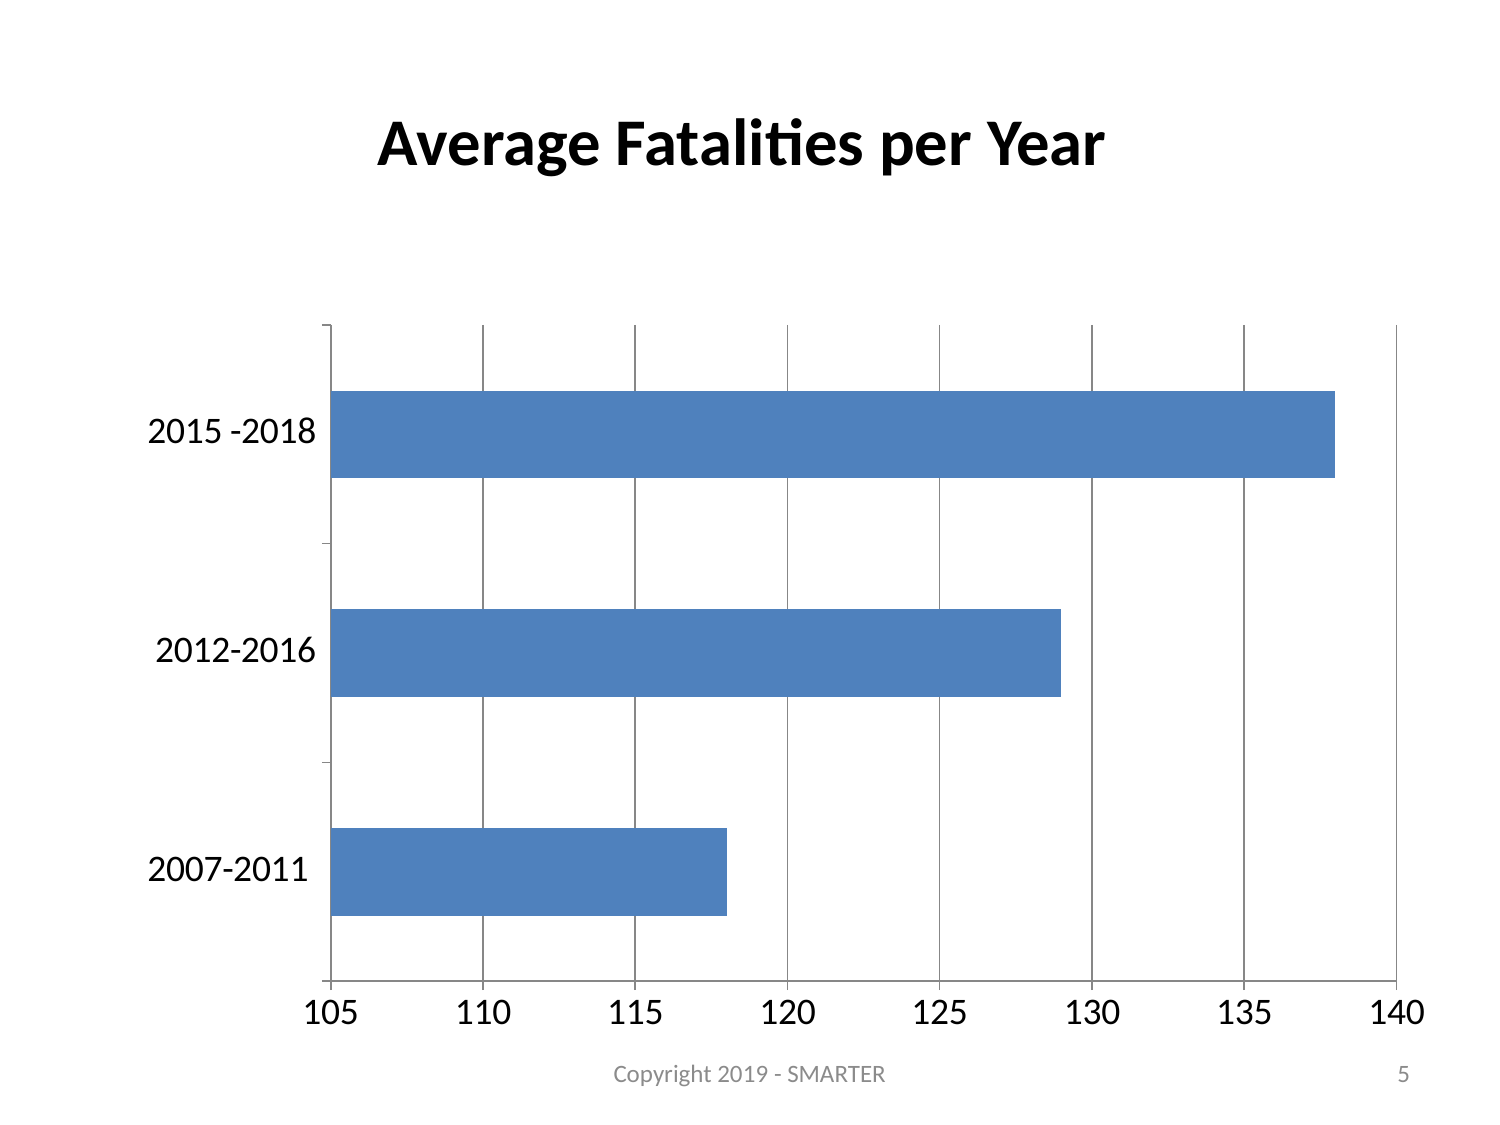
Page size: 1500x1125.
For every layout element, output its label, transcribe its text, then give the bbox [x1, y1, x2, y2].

title Average Fatalities per Year [75, 45, 1425, 233]
footer Copyright 2019 - SMARTER [512, 1072, 988, 1103]
slide_number 5 [1074, 1072, 1425, 1103]
chart [99, 299, 1438, 1063]
